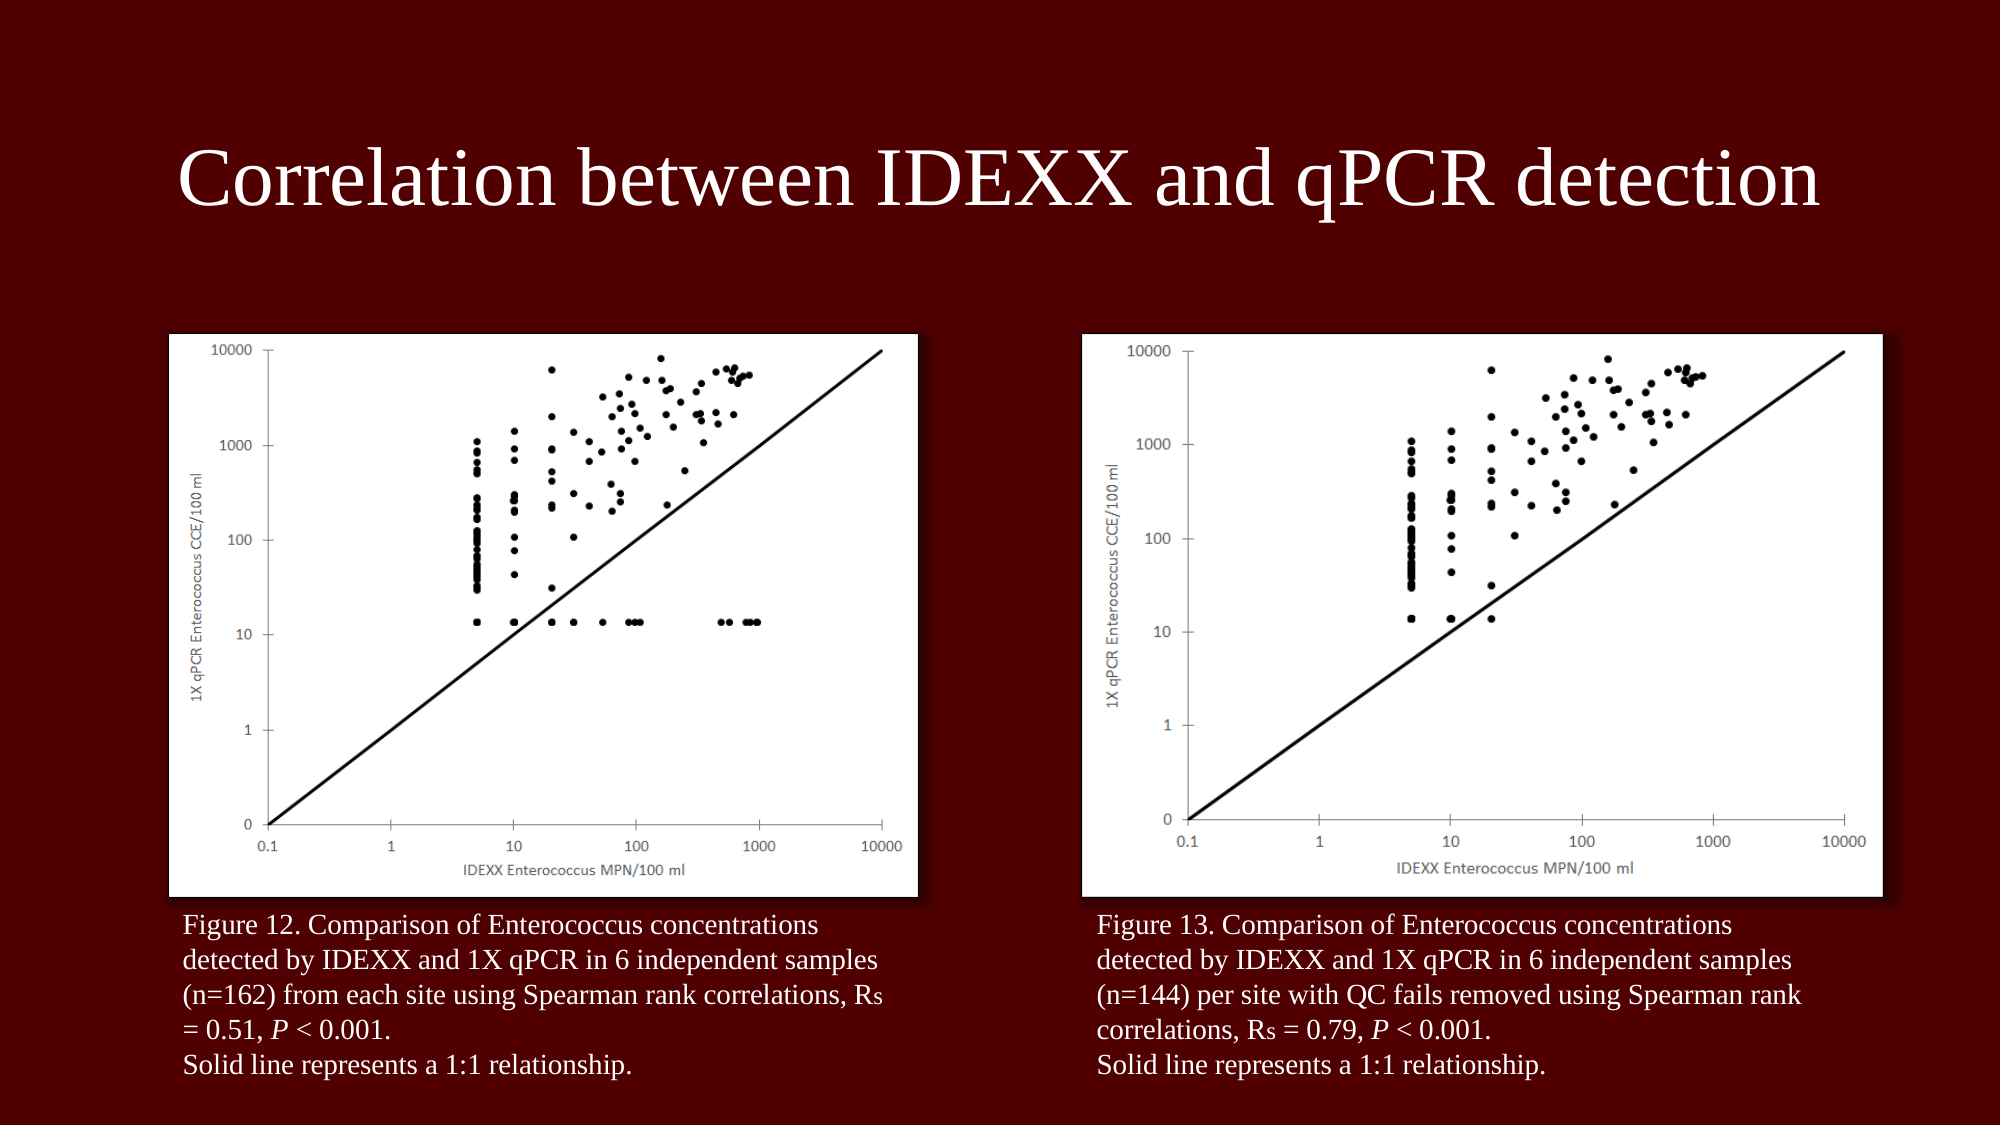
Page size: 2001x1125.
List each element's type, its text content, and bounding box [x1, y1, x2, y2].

picture [167, 333, 919, 898]
title Correlation between IDEXX and qPCR detection [95, 115, 1905, 311]
text_box Figure 13. Comparison of Enterococcus concentrations detected by IDEXX and 1X qPCR in 6 independent samples (n=144) per site with QC fails removed using Spearman rank correlations, Rs = 0.79, P < 0.001. Solid line represents a 1:1 relationship. [1081, 913, 1832, 1123]
text_box Figure 12. Comparison of Enterococcus concentrations detected by IDEXX and 1X qPCR in 6 independent samples (n=162) from each site using Spearman rank correlations, Rs = 0.51, P < 0.001. Solid line represents a 1:1 relationship. [168, 913, 918, 1123]
picture [1081, 333, 1884, 898]
